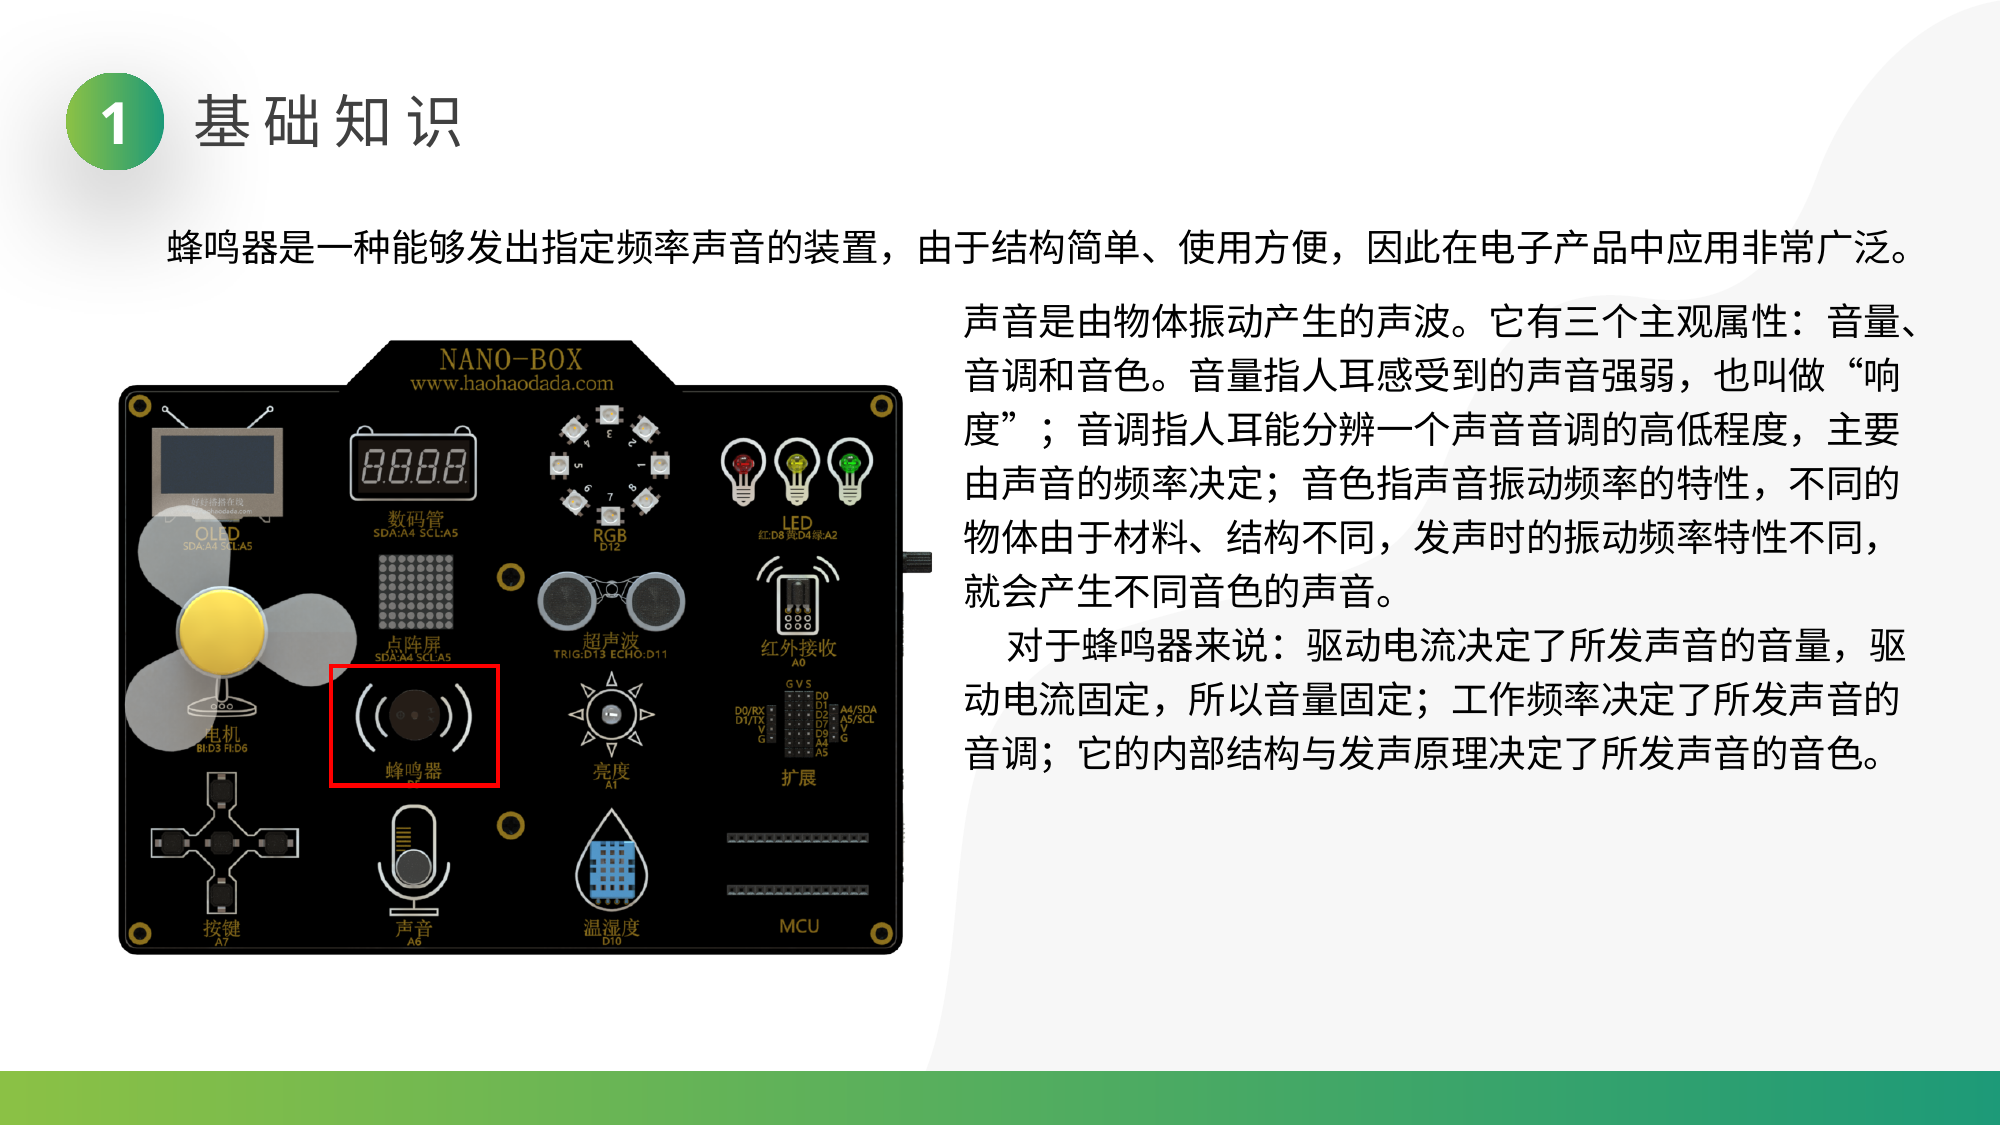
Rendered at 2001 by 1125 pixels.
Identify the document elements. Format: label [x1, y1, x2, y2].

picture [88, 292, 961, 977]
text_box [0, 0, 2000, 1125]
